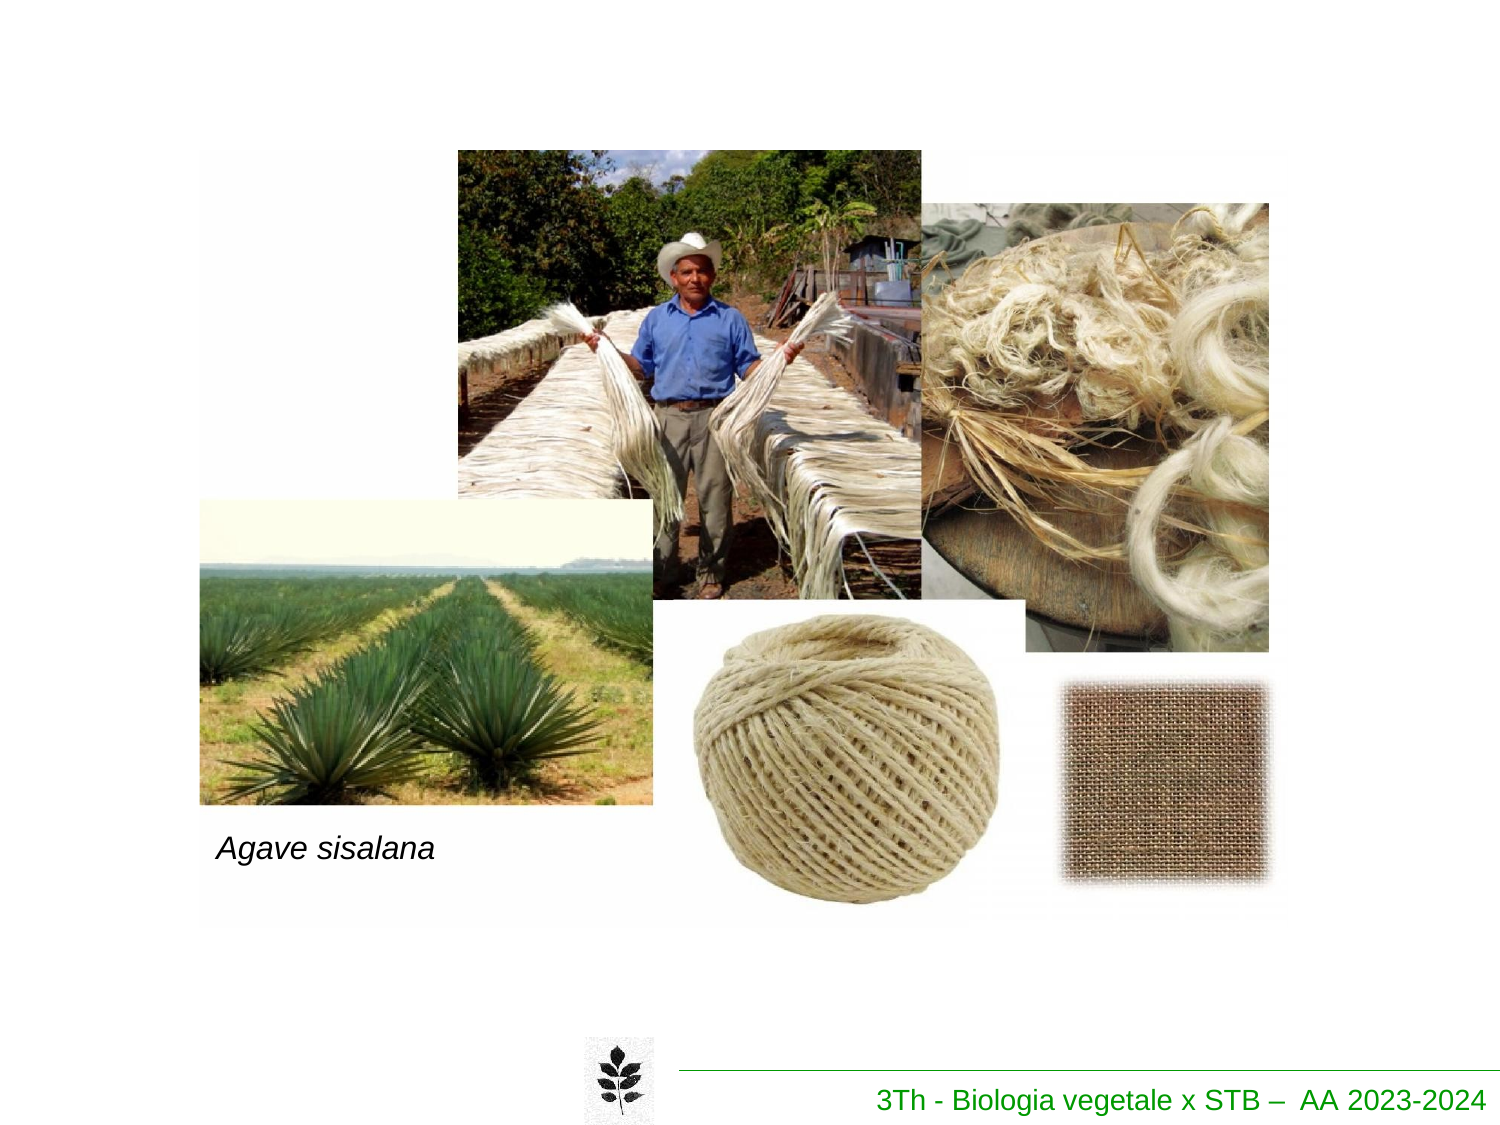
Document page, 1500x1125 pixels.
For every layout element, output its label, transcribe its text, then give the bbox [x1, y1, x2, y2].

title Agave sisalana [203, 825, 461, 872]
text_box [583, 1037, 1500, 1125]
text_box [199, 150, 1288, 929]
